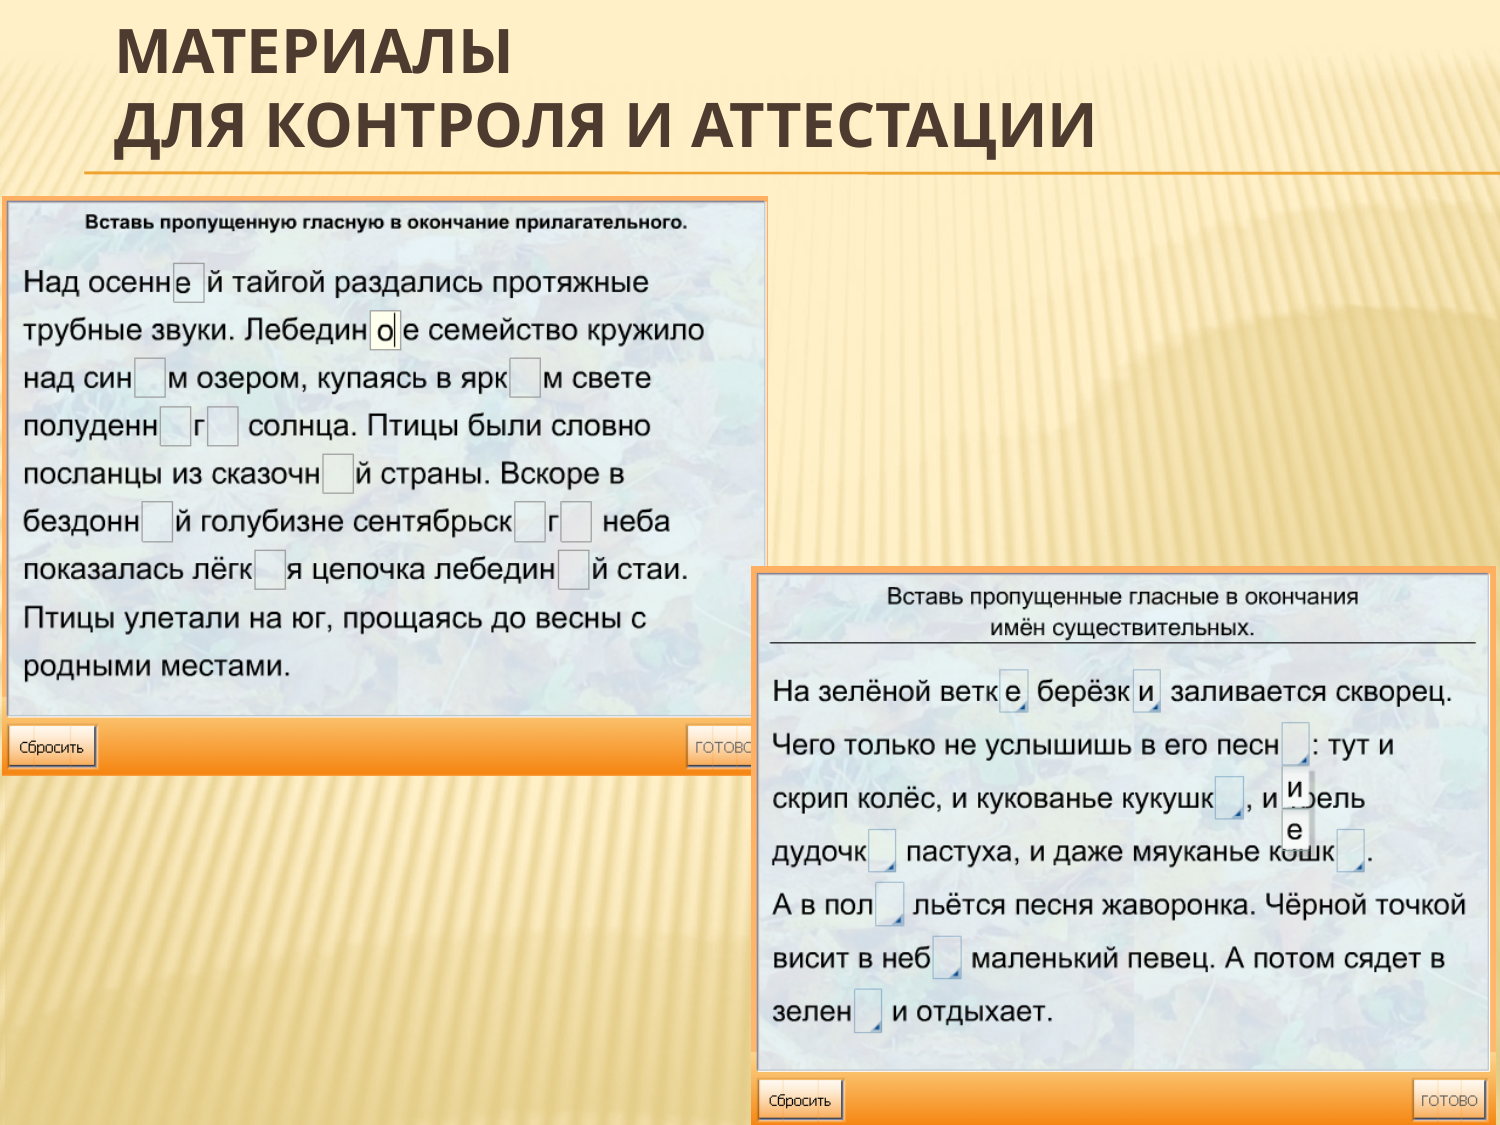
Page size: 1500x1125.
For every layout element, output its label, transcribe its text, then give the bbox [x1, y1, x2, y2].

picture [2, 195, 1496, 1125]
title Материалы для контроля и аттестации [100, 4, 1438, 168]
